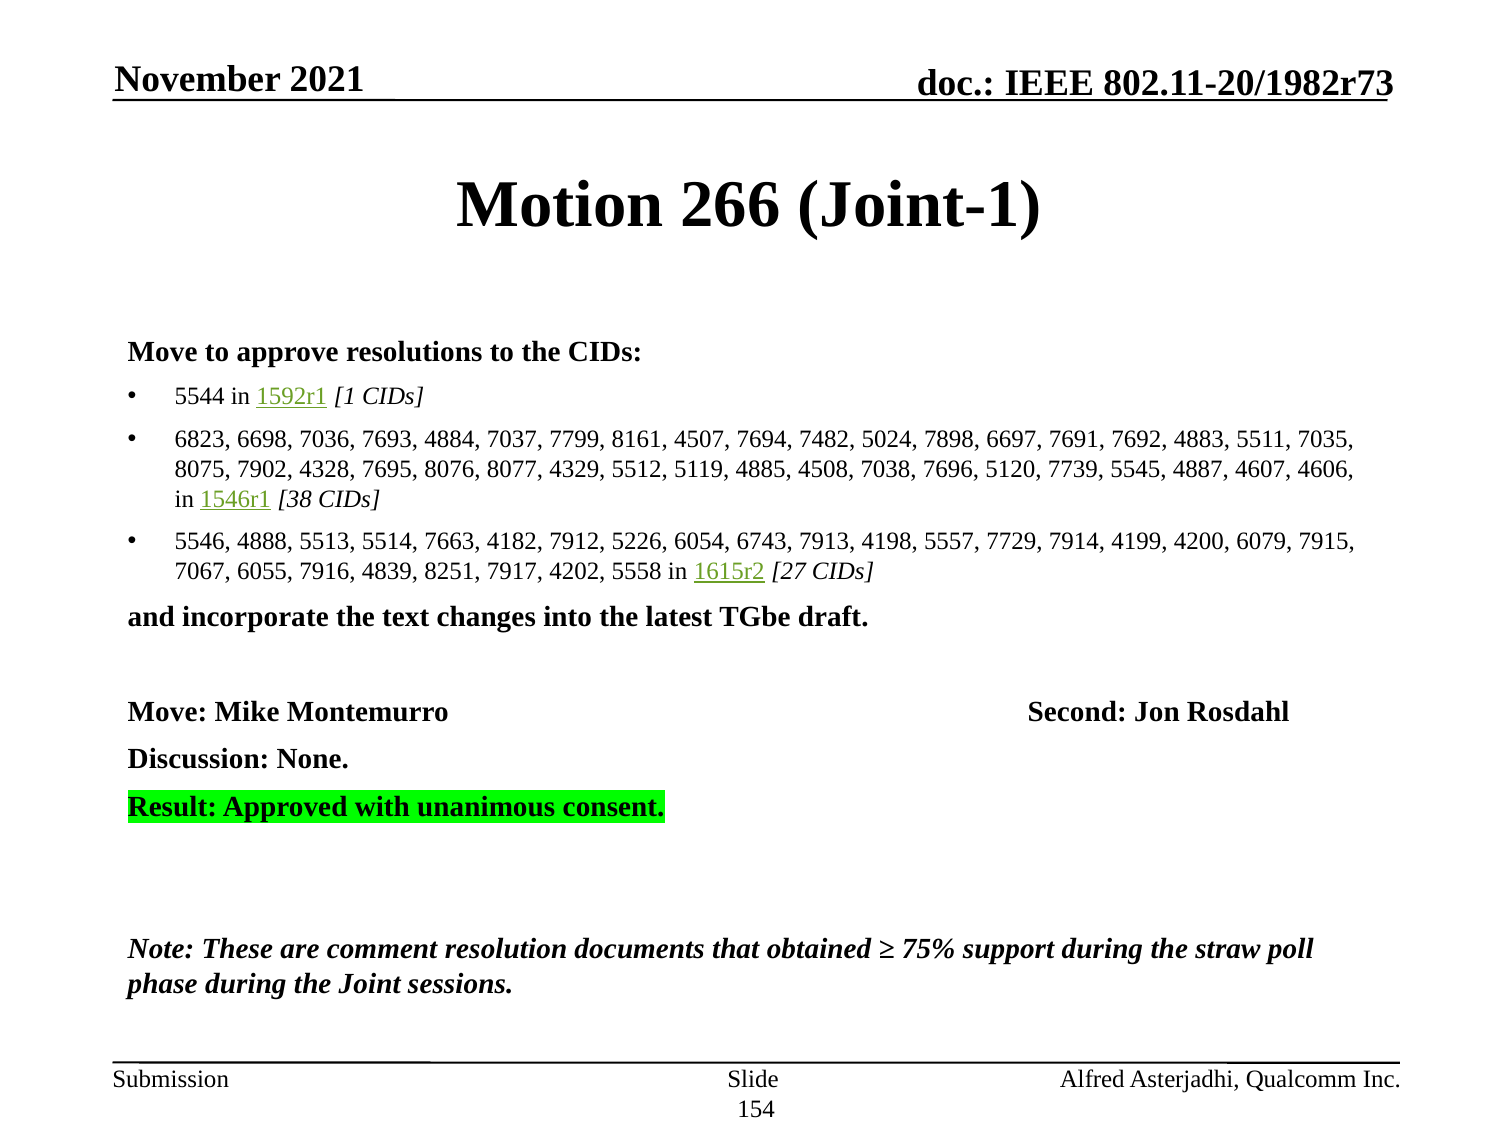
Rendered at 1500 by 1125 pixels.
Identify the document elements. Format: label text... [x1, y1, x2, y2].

title Motion 266 (Joint-1) [112, 112, 1388, 288]
footer Alfred Asterjadhi, Qualcomm Inc. [878, 1061, 1402, 1093]
list Move to approve resolutions to the CIDs: 5544 in 1592r1 [1 CIDs] 6823, 6698, 7036, 7693, 4884, 7037, 7799, 8161, 4507, 7694, 7482, 5024, 7898, 6697, 7691, 7692, 4883, 5511, 7035, 8075, 7902, 4328, 7695, 8076, 8077, 4329, 5512, 5119, 4885, 4508, 7038, 7696, 5120, 7739, 5545, 4887, 4607, 4606, in 1546r1 [38 CIDs] 5546, 4888, 5513, 5514, 7663, 4182, 7912, 5226, 6054, 6743, 7913, 4198, 5557, 7729, 7914, 4199, 4200, 6079, 7915, 7067, 6055, 7916, 4839, 8251, 7917, 4202, 5558 in 1615r2 [27 CIDs] and incorporate the text changes into the latest TGbe draft. Move: Mike Montemurro Second: Jon Rosdahl Discussion: None. Result: Approved with unanimous consent. Note: These are comment resolution documents that obtained ≥ 75% support during the straw poll phase during the Joint sessions. [112, 324, 1388, 1063]
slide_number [114, 54, 423, 100]
slide_number Slide 154 [712, 1061, 800, 1123]
